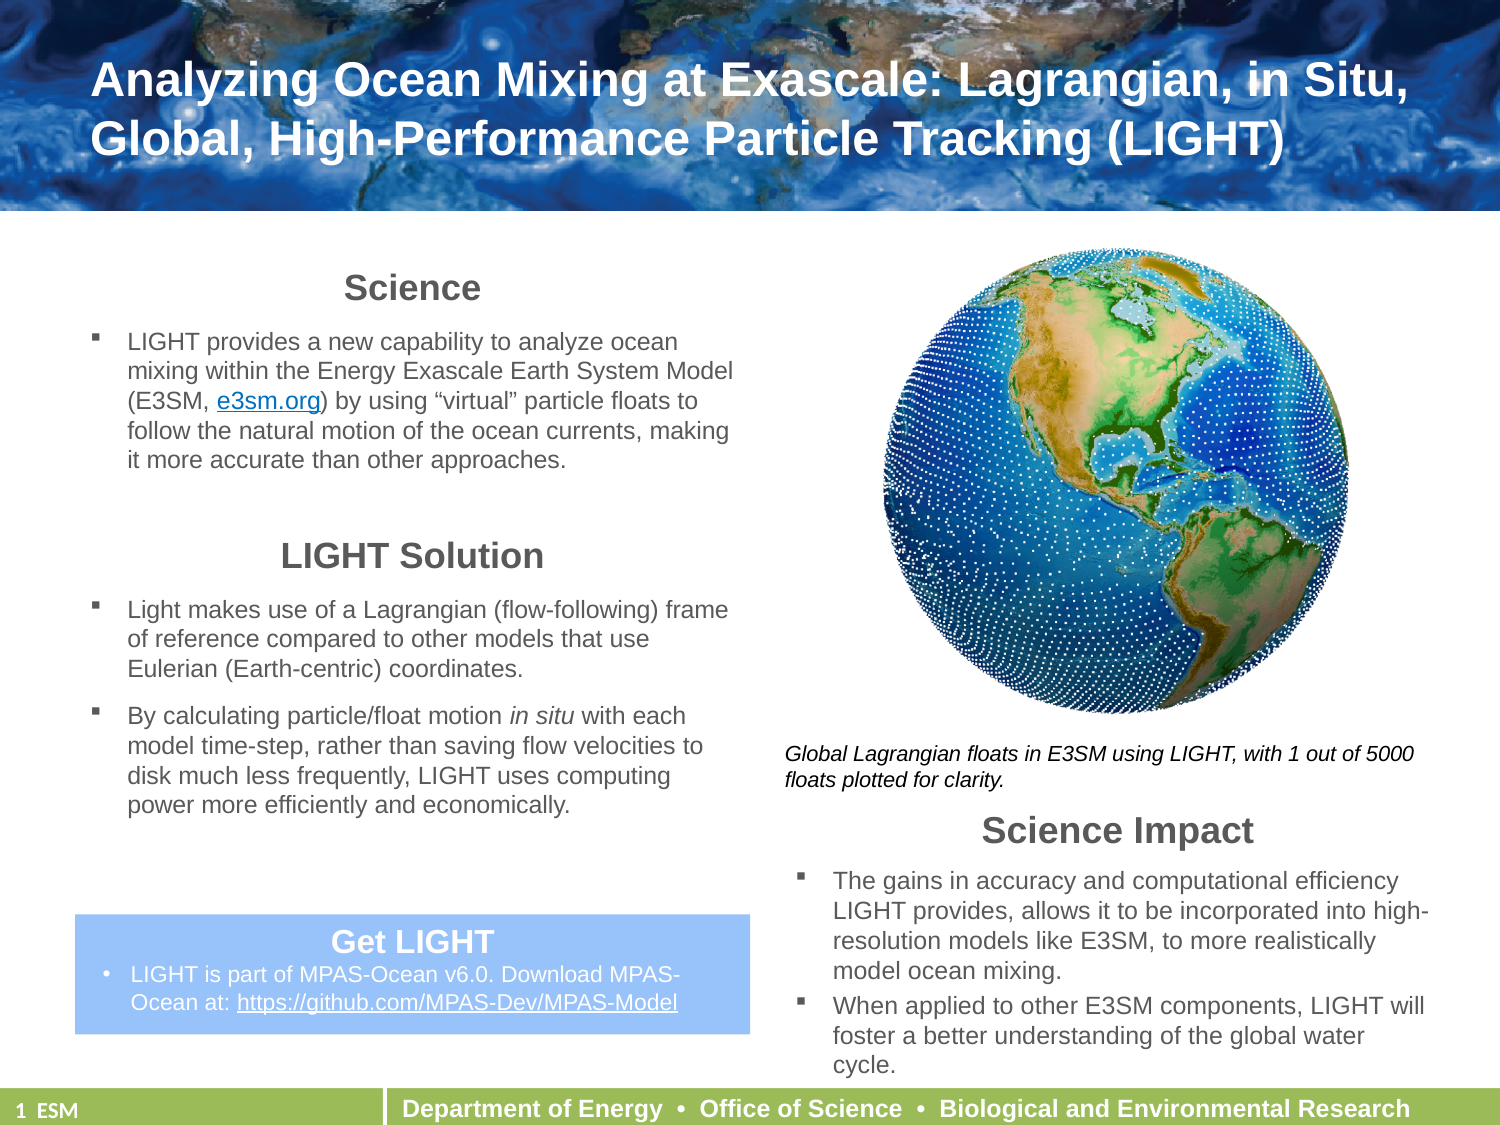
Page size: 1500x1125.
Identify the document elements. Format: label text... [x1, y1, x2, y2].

text_box The gains in accuracy and computational efficiency LIGHT provides, allows it to be incorporated into high-resolution models like E3SM, to more realistically model ocean mixing. When applied to other E3SM components, LIGHT will foster a better understanding of the global water cycle. [780, 904, 1456, 1075]
text_box Global Lagrangian floats in E3SM using LIGHT, with 1 out of 5000 floats plotted for clarity. [770, 731, 1451, 799]
text_box [75, 914, 751, 1035]
list Science LIGHT provides a new capability to analyze ocean mixing within the Energy Exascale Earth System Model (E3SM, e3sm.org) by using “virtual” particle floats to follow the natural motion of the ocean currents, making it more accurate than other approaches. LIGHT Solution Light makes use of a Lagrangian (flow-following) frame of reference compared to other models that use Eulerian (Earth-centric) coordinates. By calculating particle/float motion in situ with each model time-step, rather than saving flow velocities to disk much less frequently, LIGHT uses computing power more efficiently and economically. [75, 256, 751, 863]
text_box Get LIGHT LIGHT is part of MPAS-Ocean v6.0. Download MPAS-Ocean at: https://github.com/MPAS-Dev/MPAS-Model [87, 912, 738, 1023]
title Analyzing Ocean Mixing at Exascale: Lagrangian, in Situ, Global, High-Performance Particle Tracking (LIGHT) [75, 12, 1425, 200]
text_box Science Impact [780, 798, 1456, 904]
picture [0, 0, 1500, 211]
picture [879, 242, 1351, 726]
